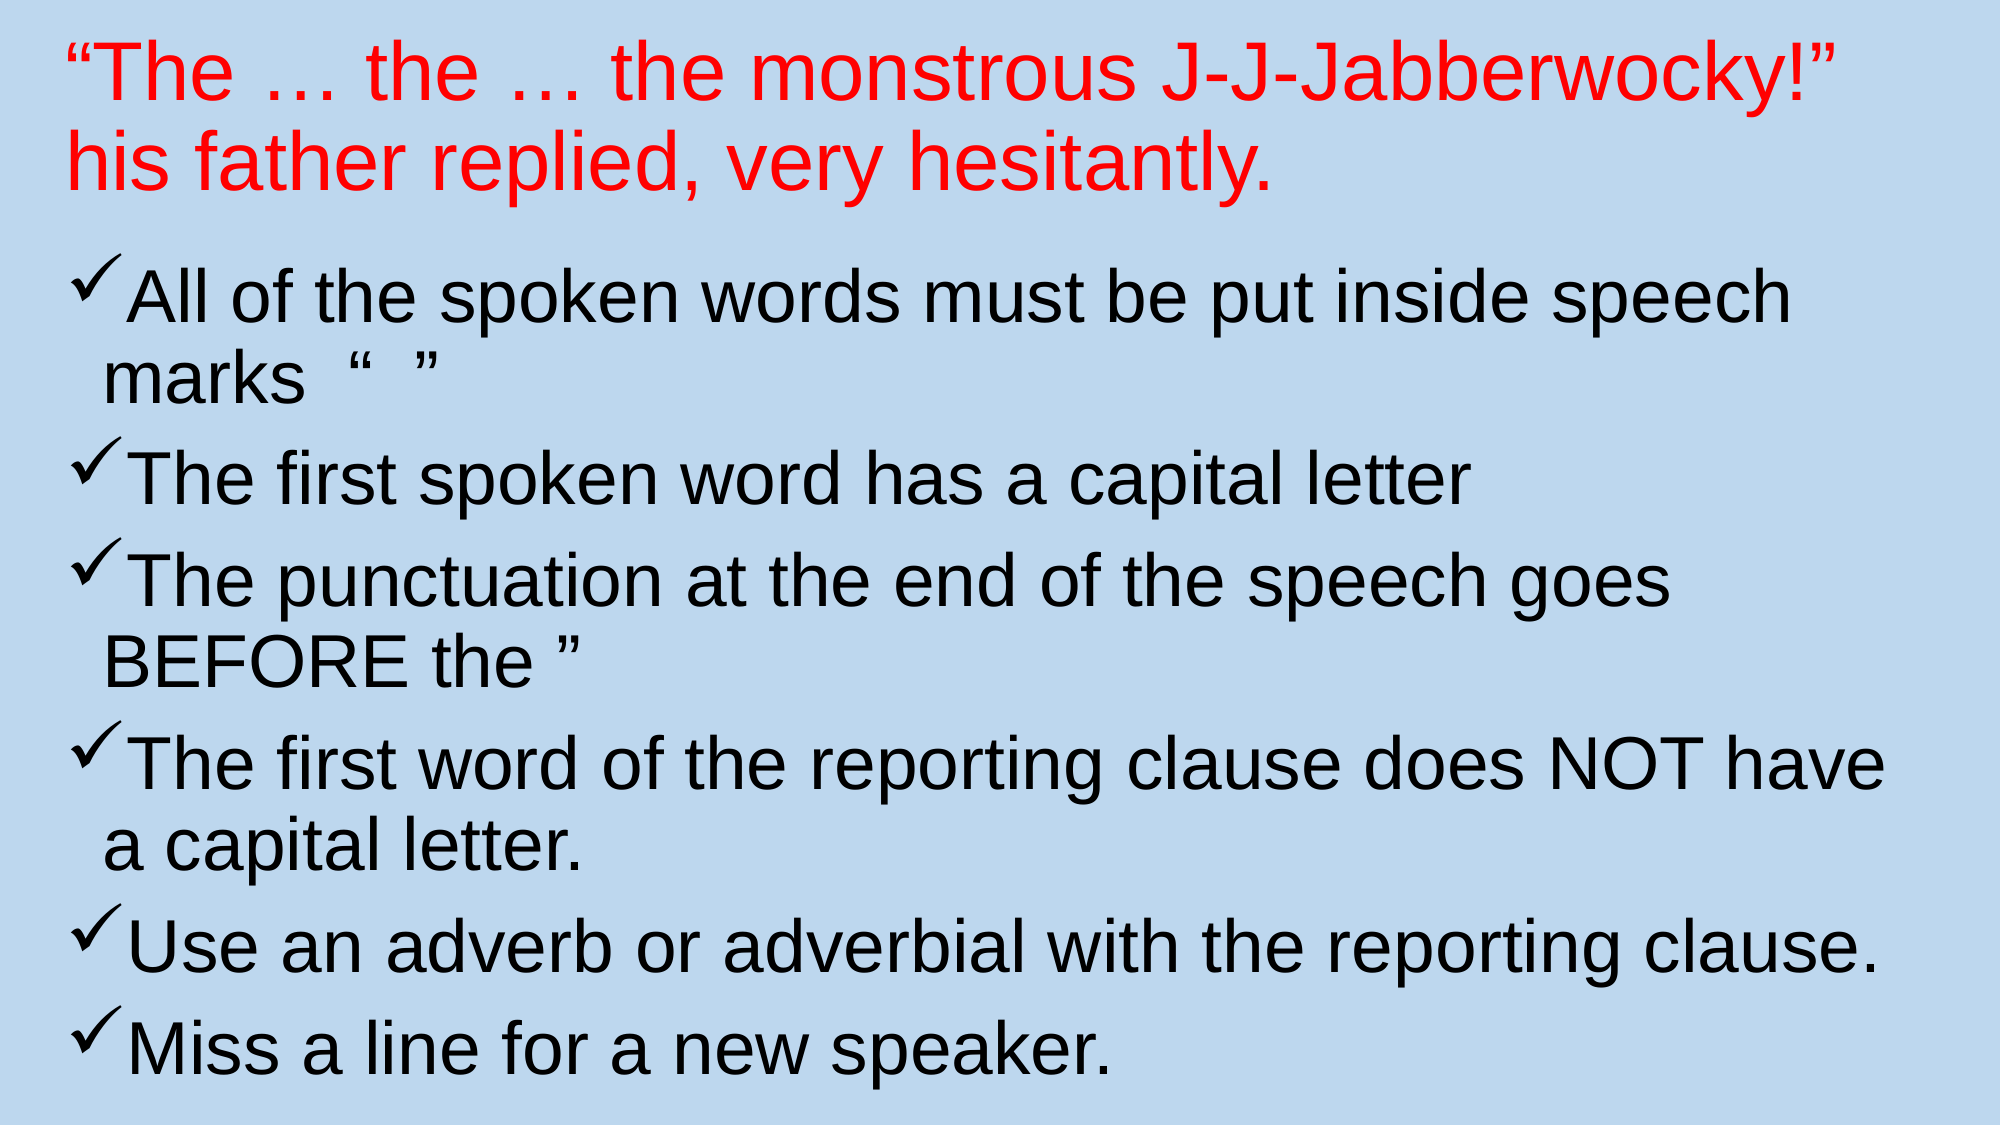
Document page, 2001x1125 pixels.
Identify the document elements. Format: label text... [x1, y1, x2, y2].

list All of the spoken words must be put inside speech marks “ ” The first spoken word has a capital letter The punctuation at the end of the speech goes BEFORE the ” The first word of the reporting clause does NOT have a capital letter. Use an adverb or adverbial with the reporting clause. Miss a line for a new speaker. [50, 249, 1964, 1088]
title “The … the … the monstrous J-J-Jabberwocky!” his father replied, very hesitantly. [50, 24, 1964, 213]
